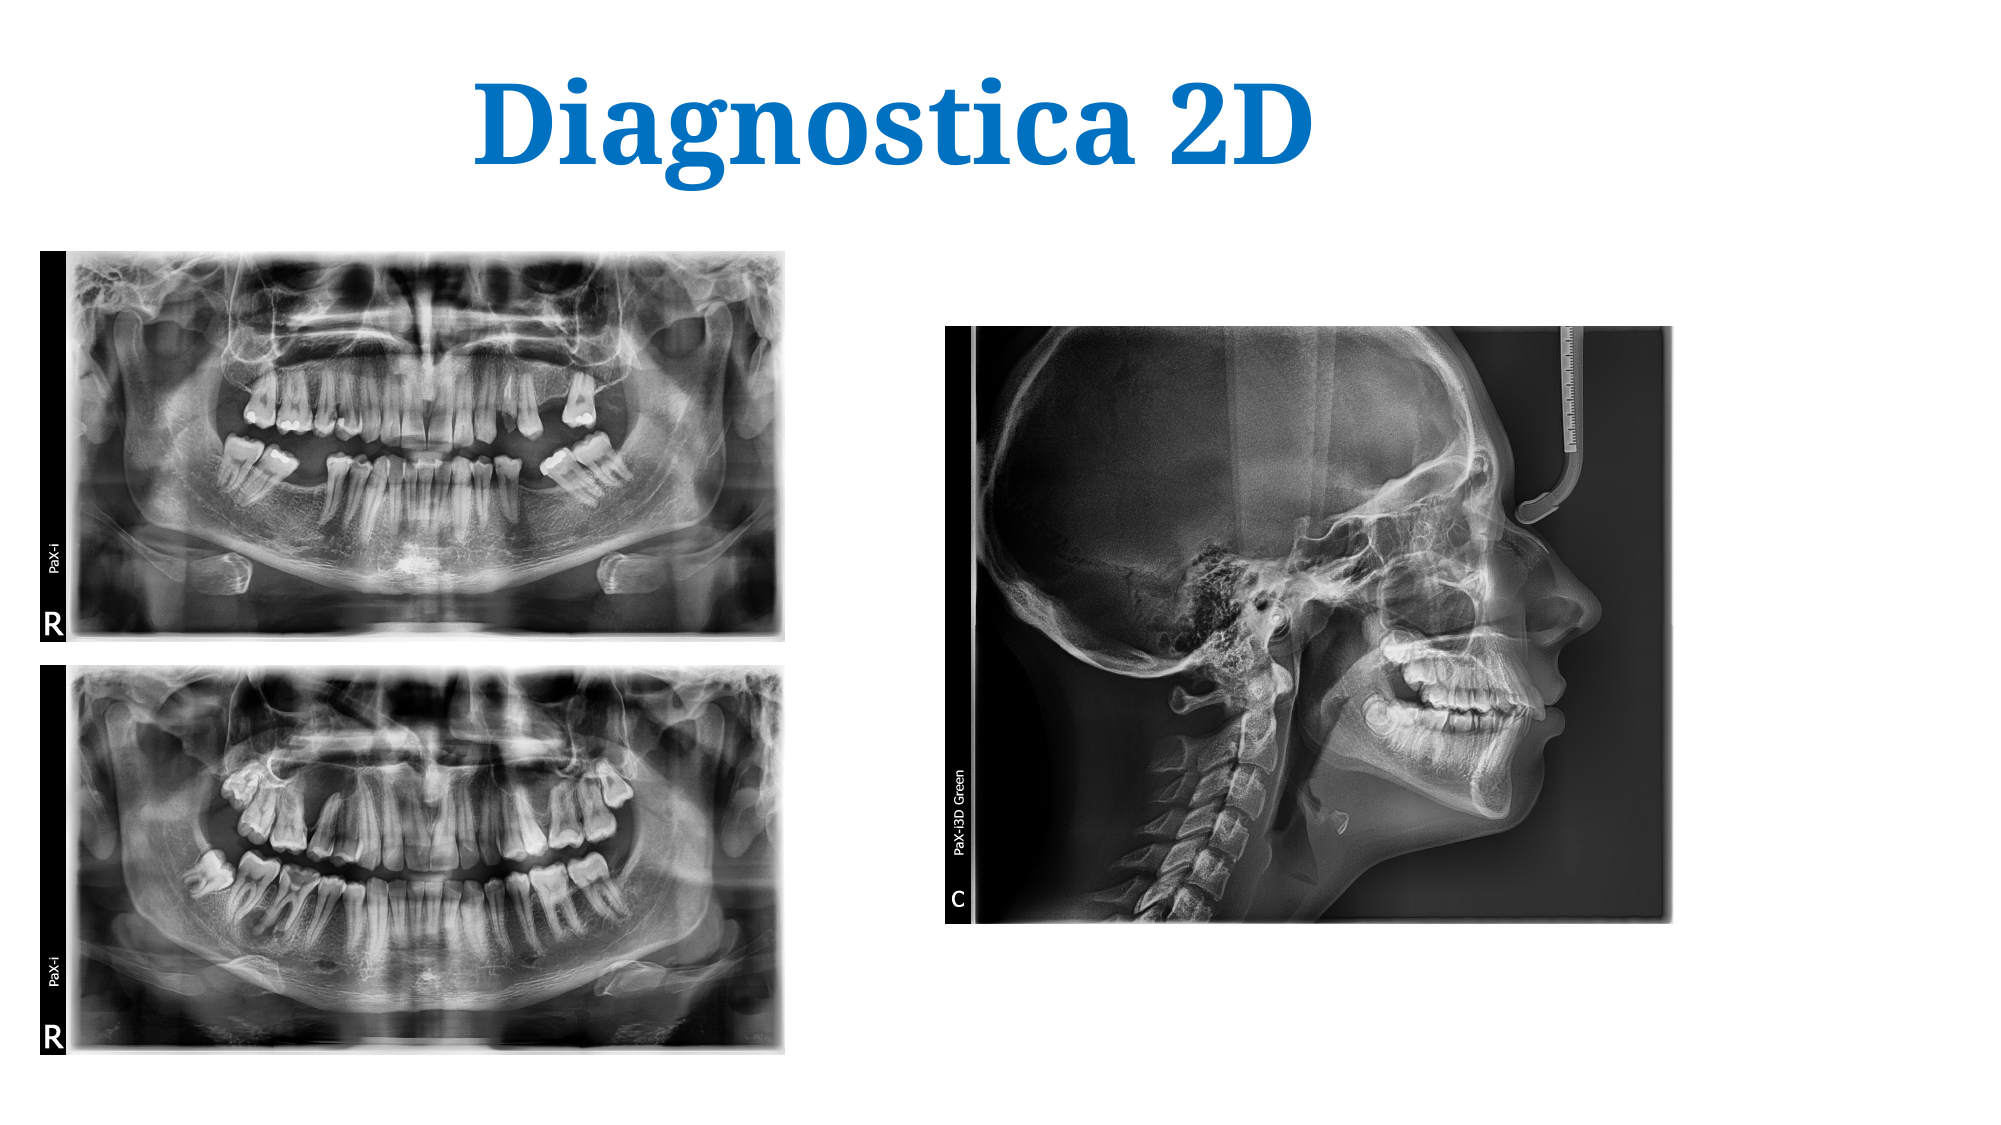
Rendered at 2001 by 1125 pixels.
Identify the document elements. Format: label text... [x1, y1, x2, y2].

text_box Diagnostica 2D [457, 44, 1333, 194]
picture [944, 326, 1674, 924]
picture [40, 251, 785, 642]
picture [40, 665, 785, 1056]
